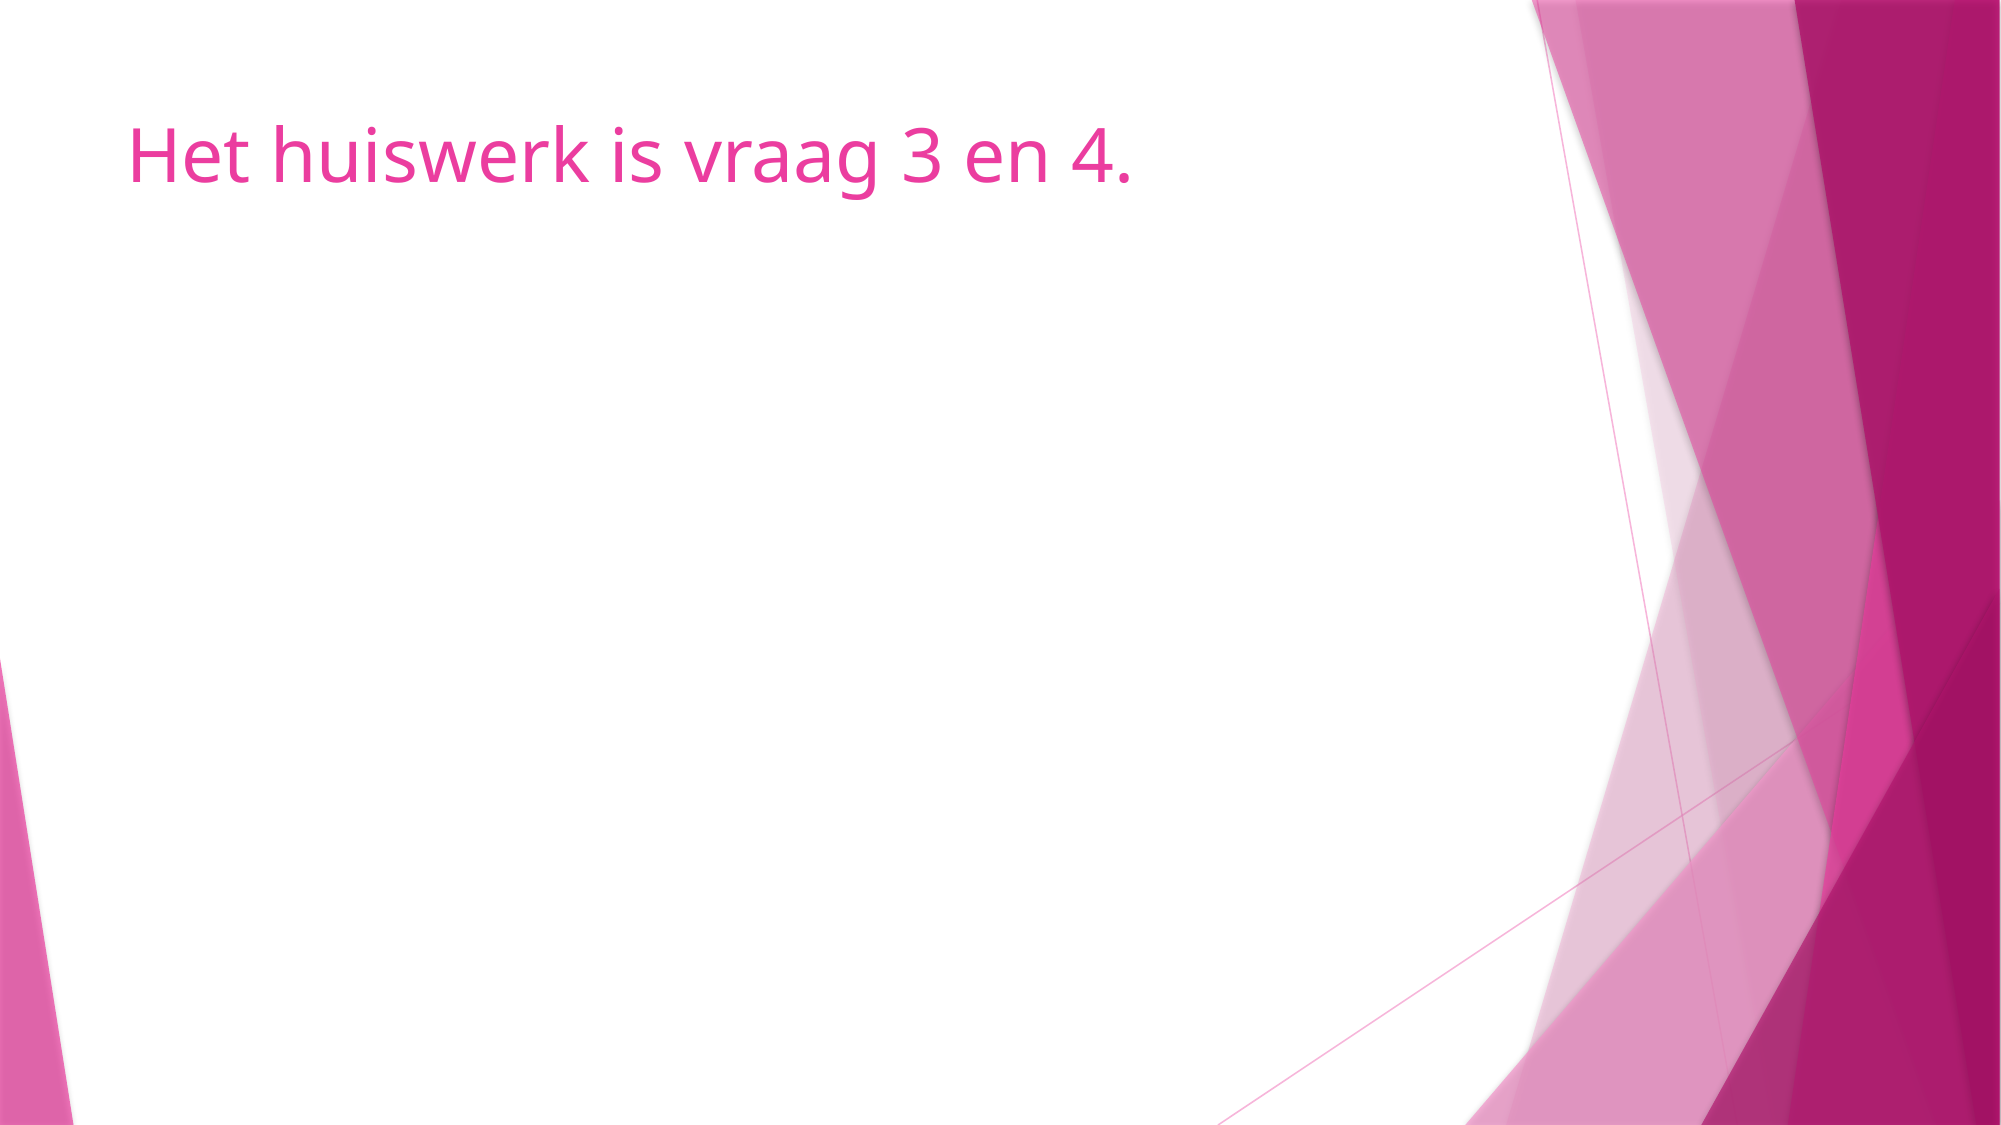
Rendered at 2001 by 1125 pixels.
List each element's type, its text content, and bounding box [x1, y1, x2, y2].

title Het huiswerk is vraag 3 en 4. [111, 99, 1522, 317]
